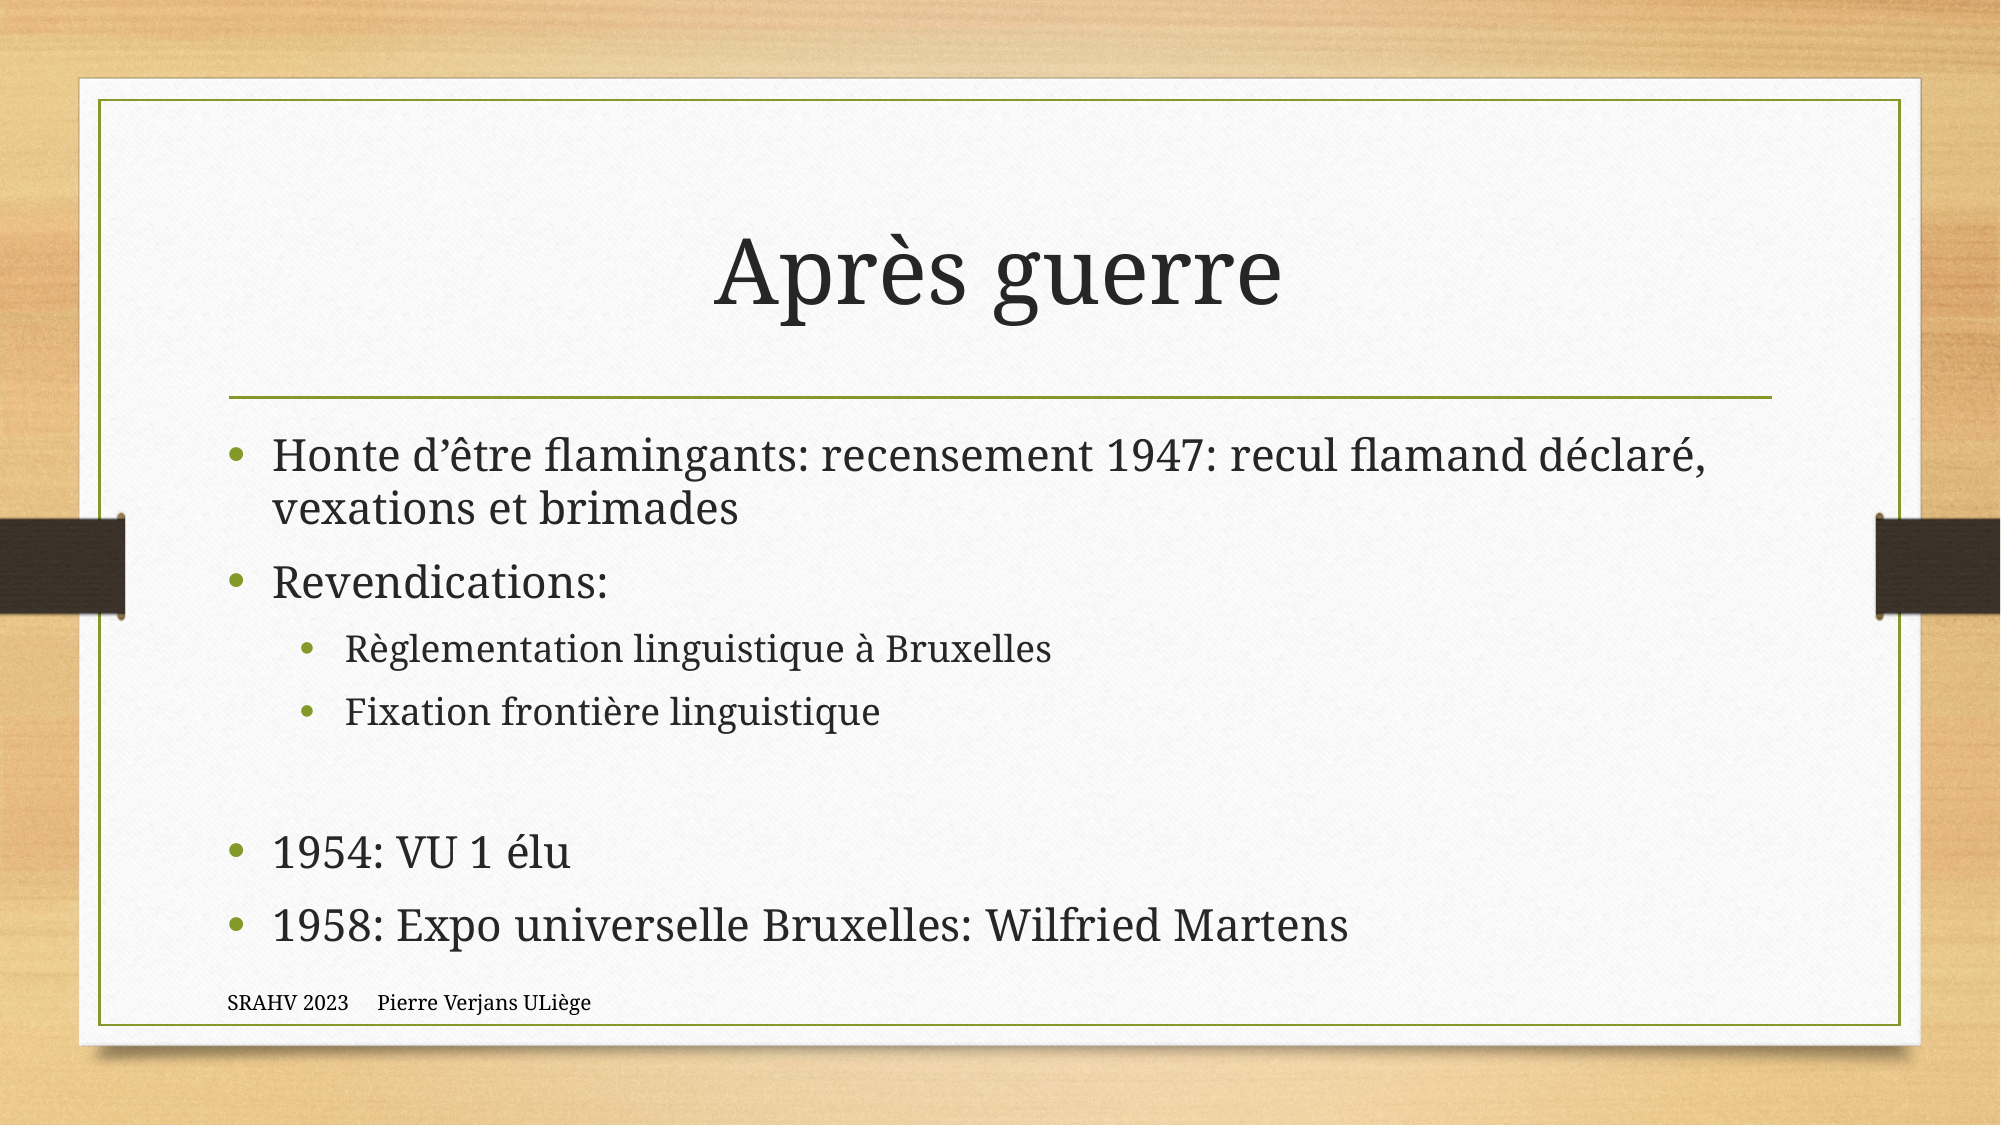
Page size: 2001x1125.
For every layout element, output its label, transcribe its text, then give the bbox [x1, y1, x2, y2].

picture [0, 0, 2001, 1125]
list Honte d’être flamingants: recensement 1947: recul flamand déclaré, vexations et brimades Revendications: Règlementation linguistique à Bruxelles Fixation frontière linguistique 1954: VU 1 élu 1958: Expo universelle Bruxelles: Wilfried Martens [212, 419, 1788, 964]
footer SRAHV 2023 Pierre Verjans ULiège [212, 979, 1411, 1025]
title Après guerre [212, 161, 1788, 375]
